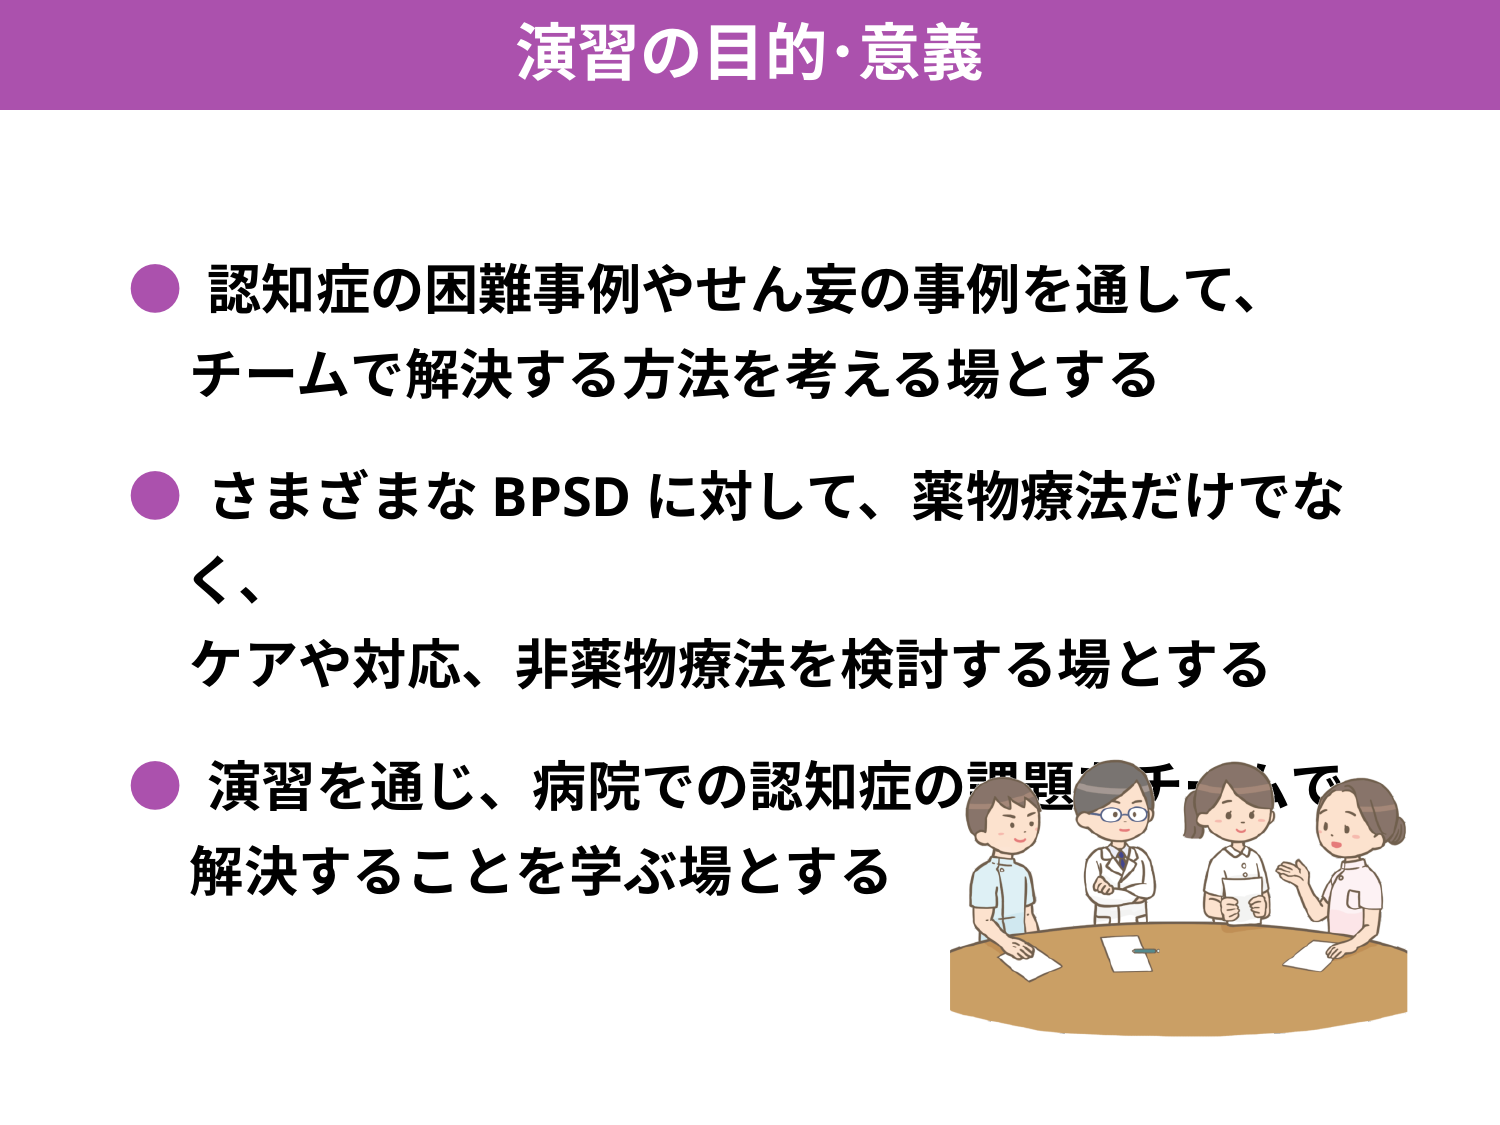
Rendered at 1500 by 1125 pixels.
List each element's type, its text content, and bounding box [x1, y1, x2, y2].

title 演習の目的･意義 [260, 0, 1239, 110]
picture [938, 734, 1418, 1059]
text_box ● 認知症の困難事例やせん妄の事例を通して、 チームで解決する方法を考える場とする ● さまざまなBPSDに対して、薬物療法だけでなく、 ケアや対応、非薬物療法を検討する場とする ● 演習を通じ、病院での認知症の課題をチームで 解決することを学ぶ場とする [113, 228, 1399, 931]
text_box [0, 0, 1500, 111]
